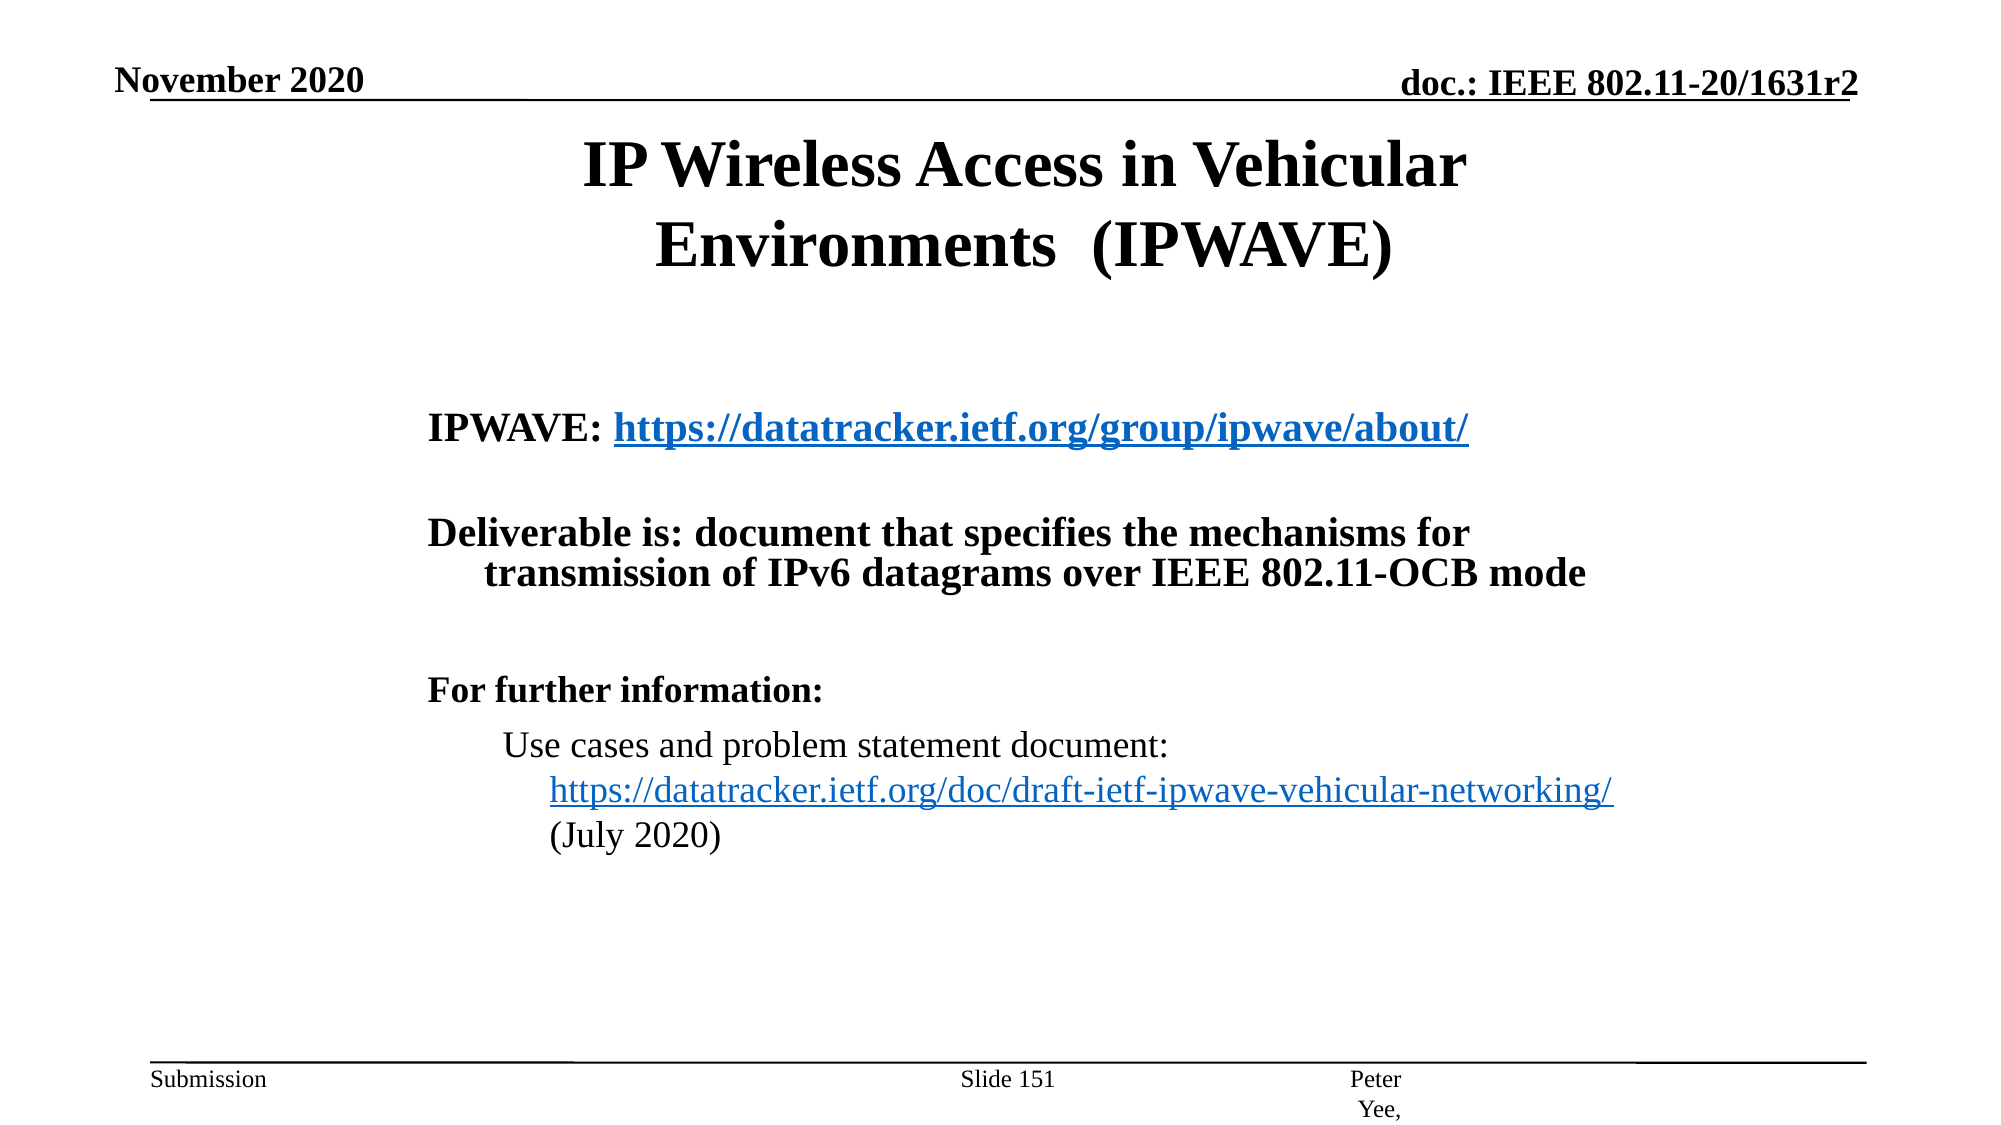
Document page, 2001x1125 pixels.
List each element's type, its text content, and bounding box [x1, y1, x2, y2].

slide_number Slide 151 [950, 1063, 1067, 1123]
footer Peter Yee, AKAYLA [1324, 1063, 1402, 1125]
list IPWAVE: https://datatracker.ietf.org/group/ipwave/about/ Deliverable is: document that specifies the mechanisms for transmission of IPv6 datagrams over IEEE 802.11-OCB mode For further information: Use cases and problem statement document: https://datatracker.ietf.org/doc/draft-ietf-ipwave-vehicular-networking/ (July 2020) [412, 324, 1676, 1063]
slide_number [114, 0, 426, 101]
title IP Wireless Access in Vehicular Environments (IPWAVE) [362, 112, 1688, 288]
